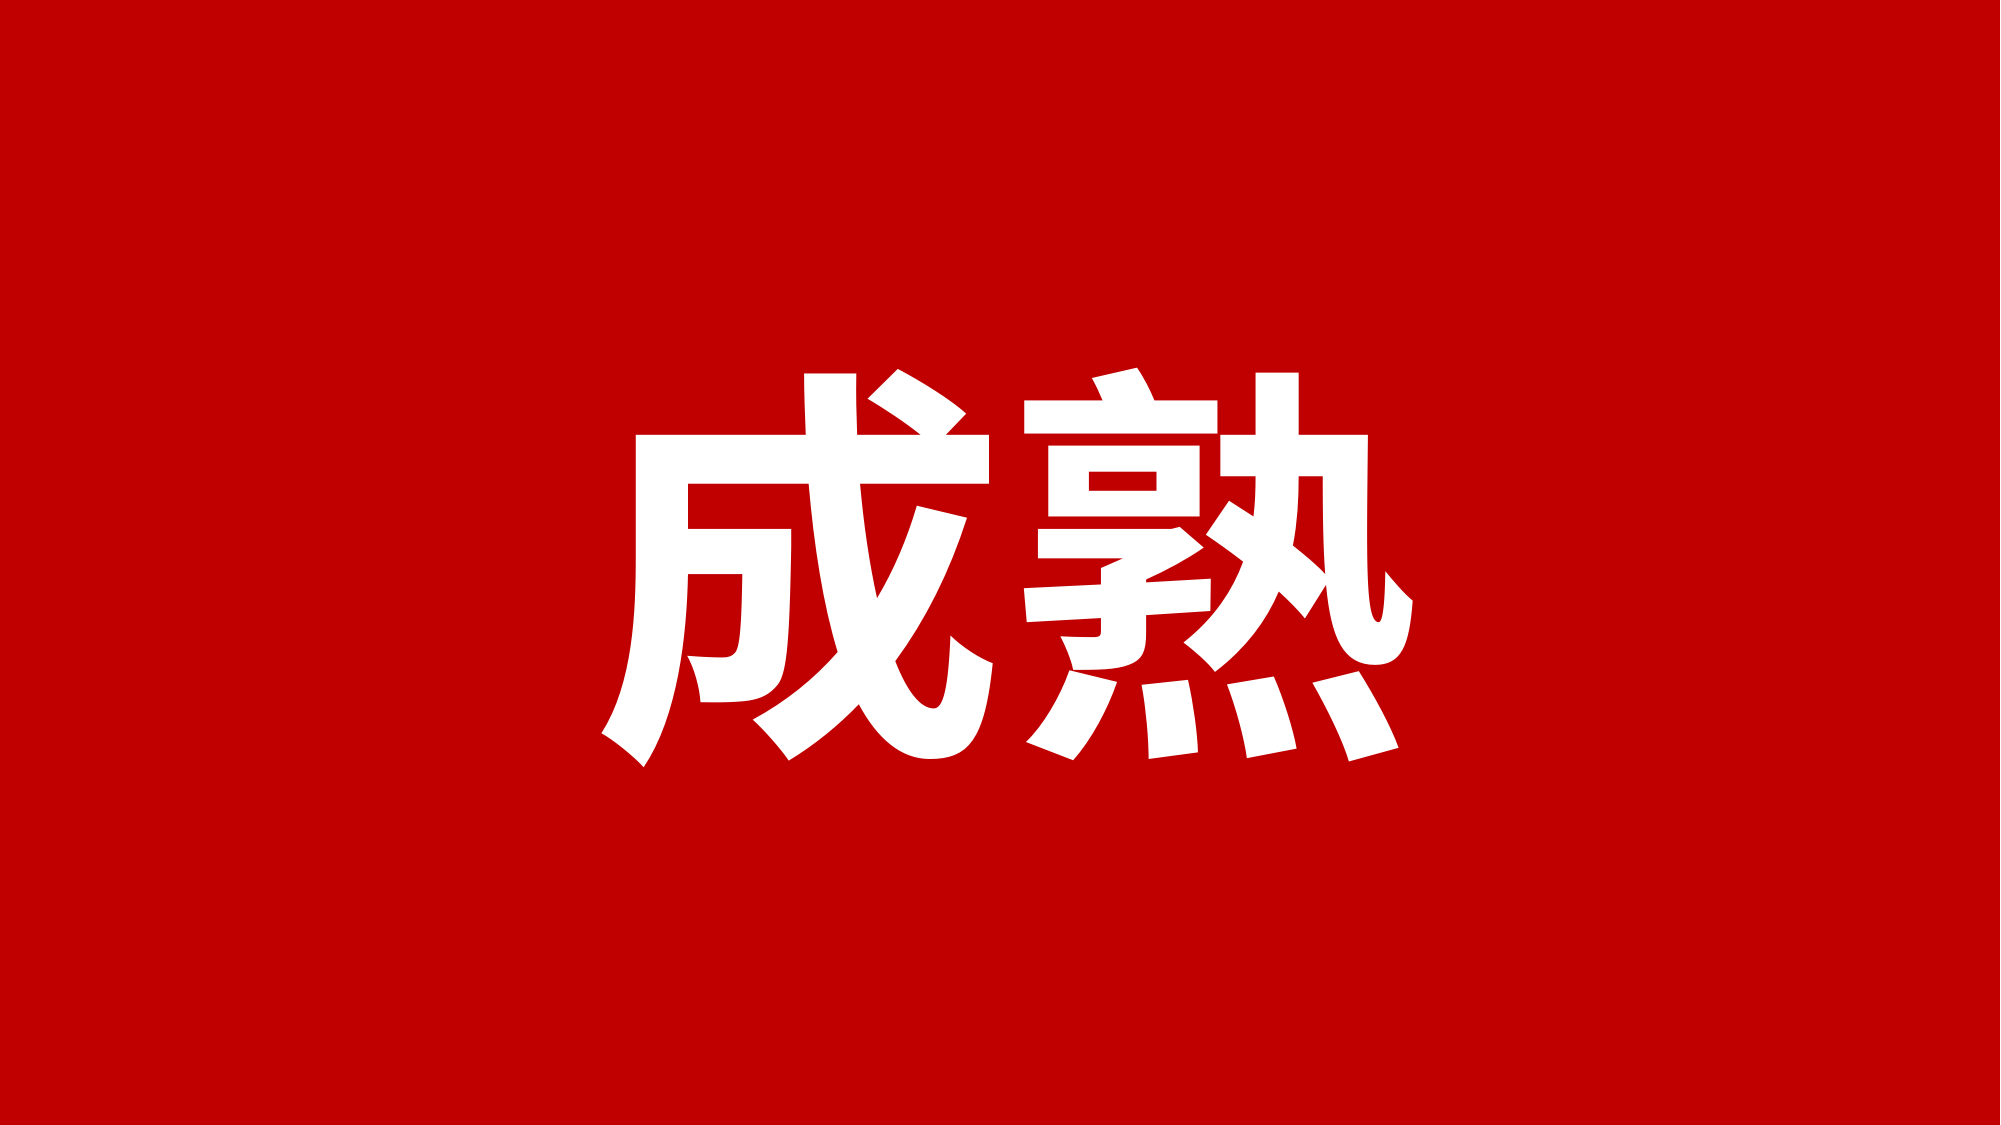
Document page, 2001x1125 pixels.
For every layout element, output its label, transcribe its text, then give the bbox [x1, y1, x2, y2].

text_box 成熟 [576, 303, 1436, 816]
